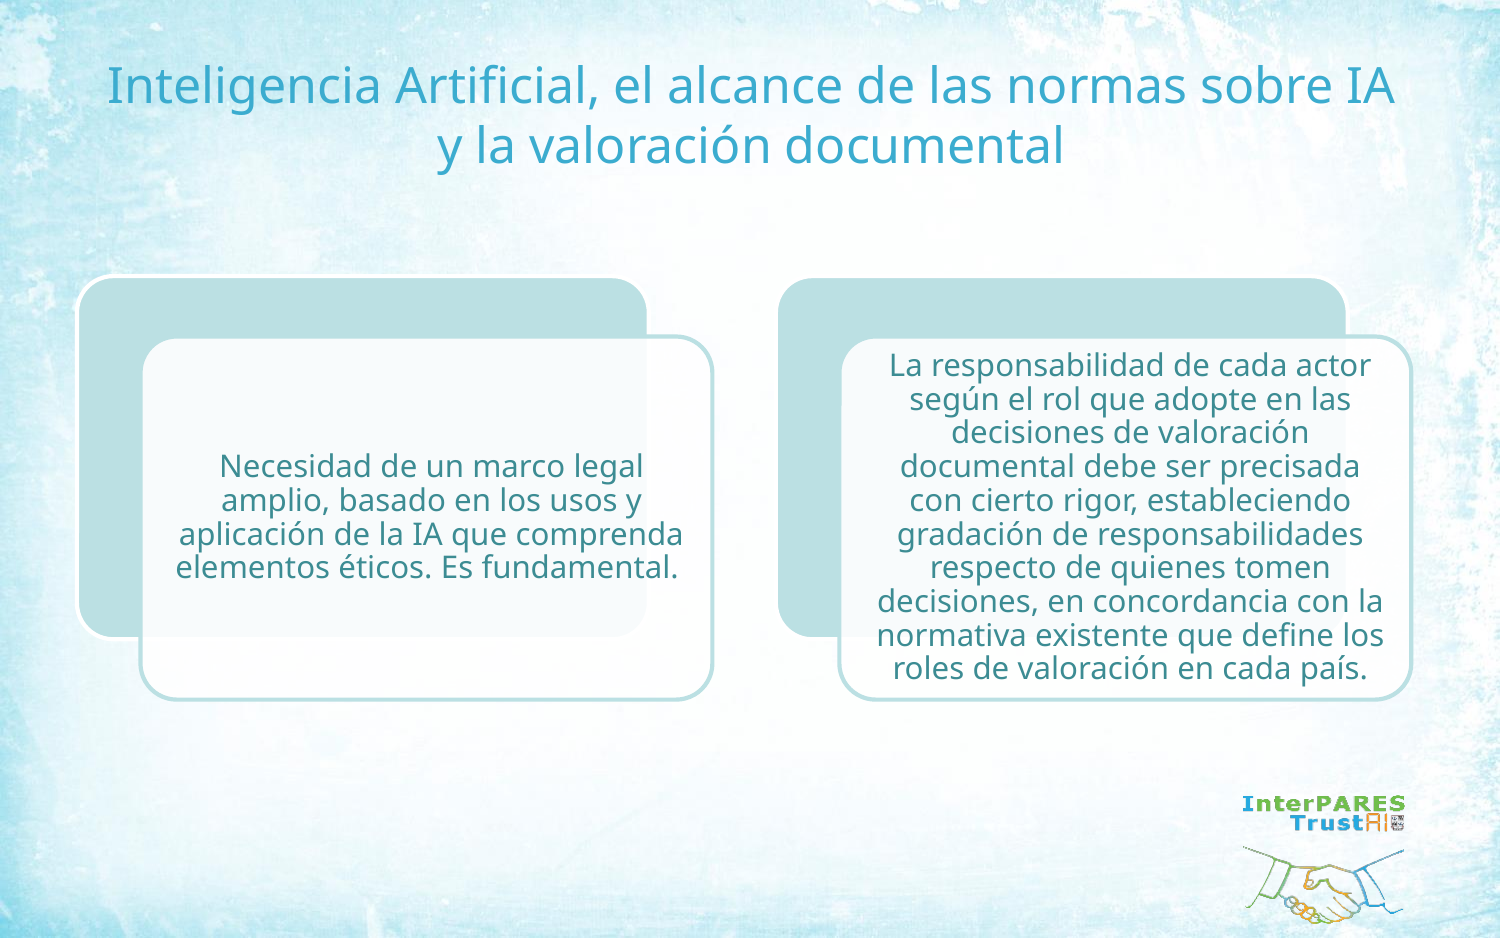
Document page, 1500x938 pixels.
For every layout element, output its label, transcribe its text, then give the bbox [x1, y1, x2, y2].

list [76, 161, 1412, 815]
picture [0, 0, 1500, 938]
title Inteligencia Artificial, el alcance de las normas sobre IA y la valoración documental [76, 35, 1427, 192]
